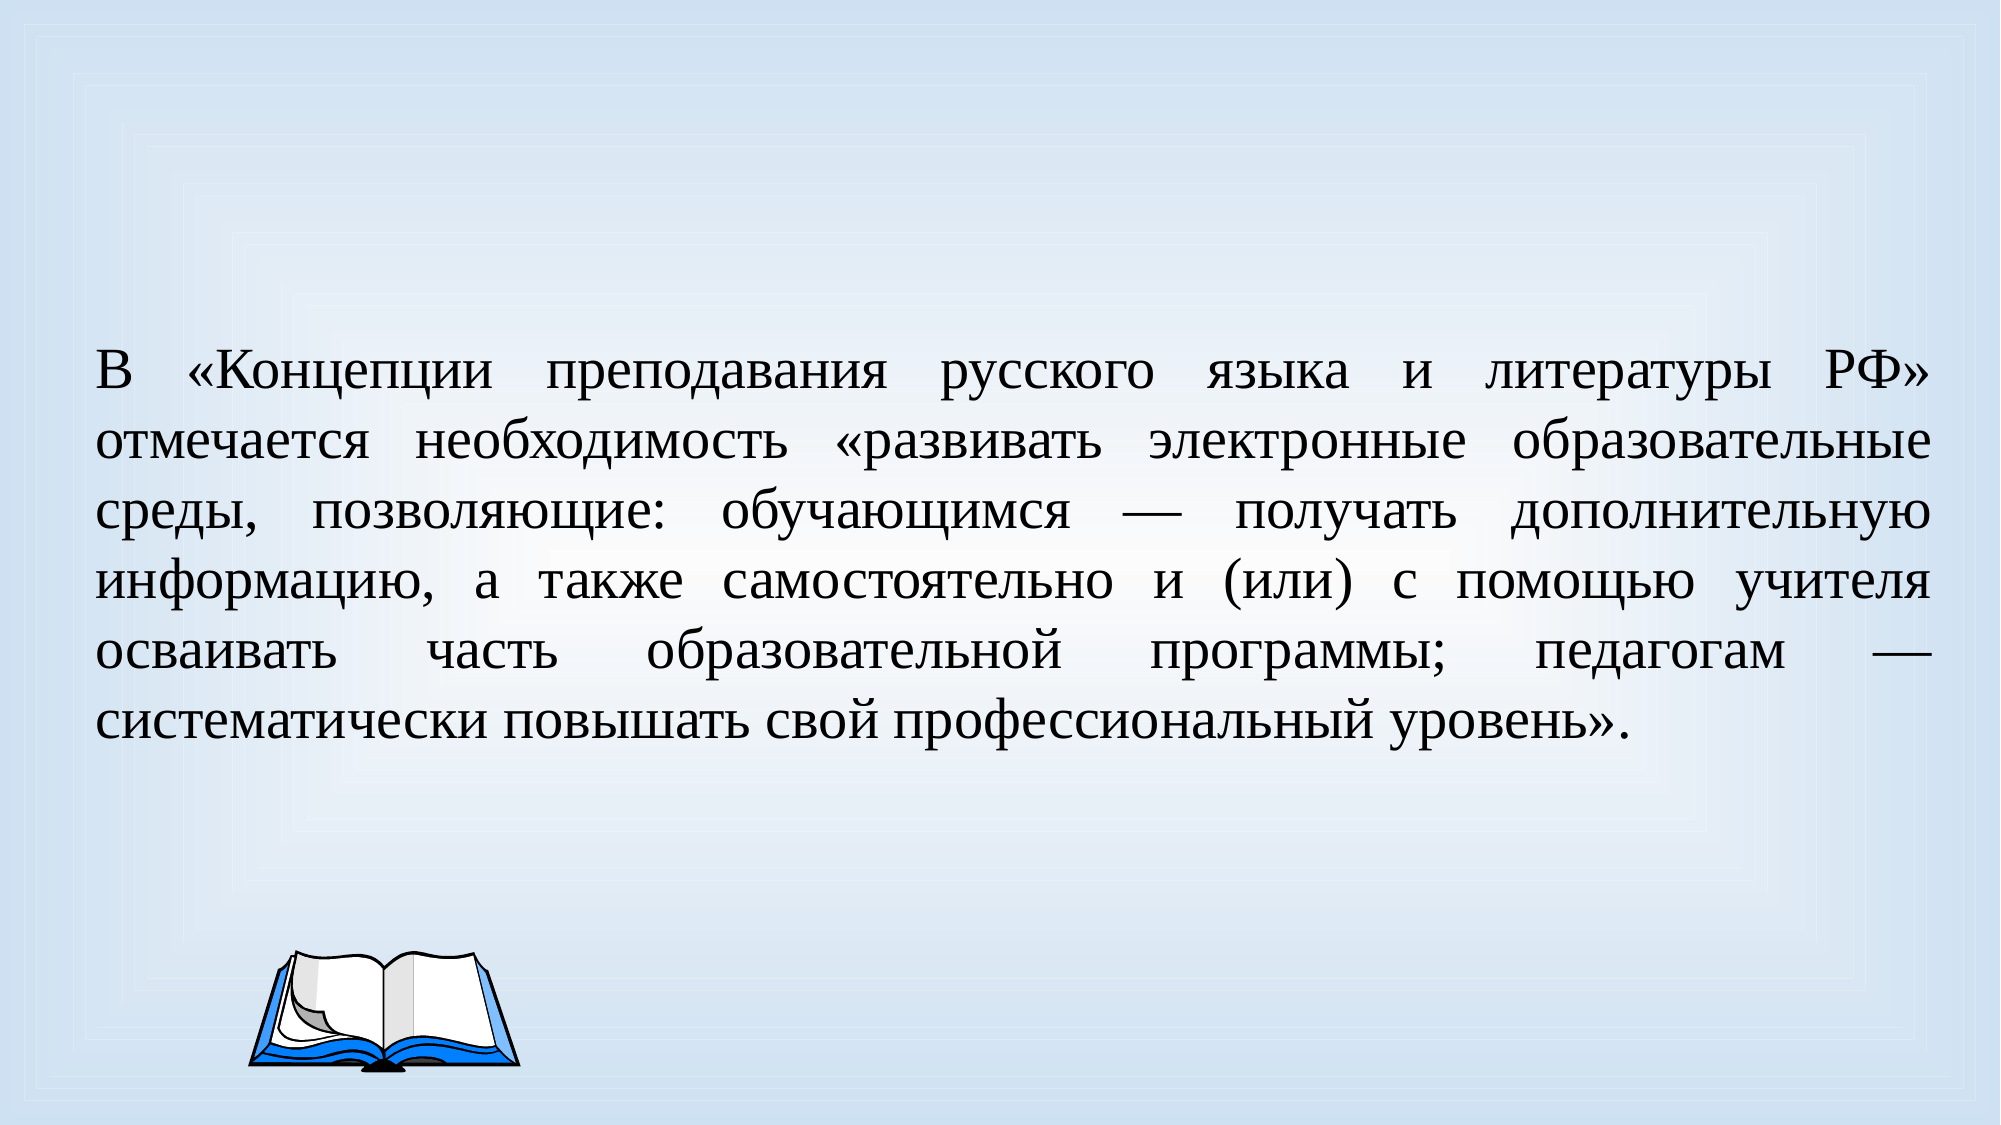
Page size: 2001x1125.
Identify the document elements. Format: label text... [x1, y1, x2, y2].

subtitle В «Концепции преподавания русского языка и литературы РФ» отмечается необходимость «развивать электронные образовательные среды, позволяющие: обучающимся — получать дополнительную информацию, а также самостоятельно и (или) с помощью учителя осваивать часть образовательной программы; педагогам — систематически повышать свой профессиональный уровень». [80, 322, 1948, 744]
picture [247, 938, 521, 1074]
